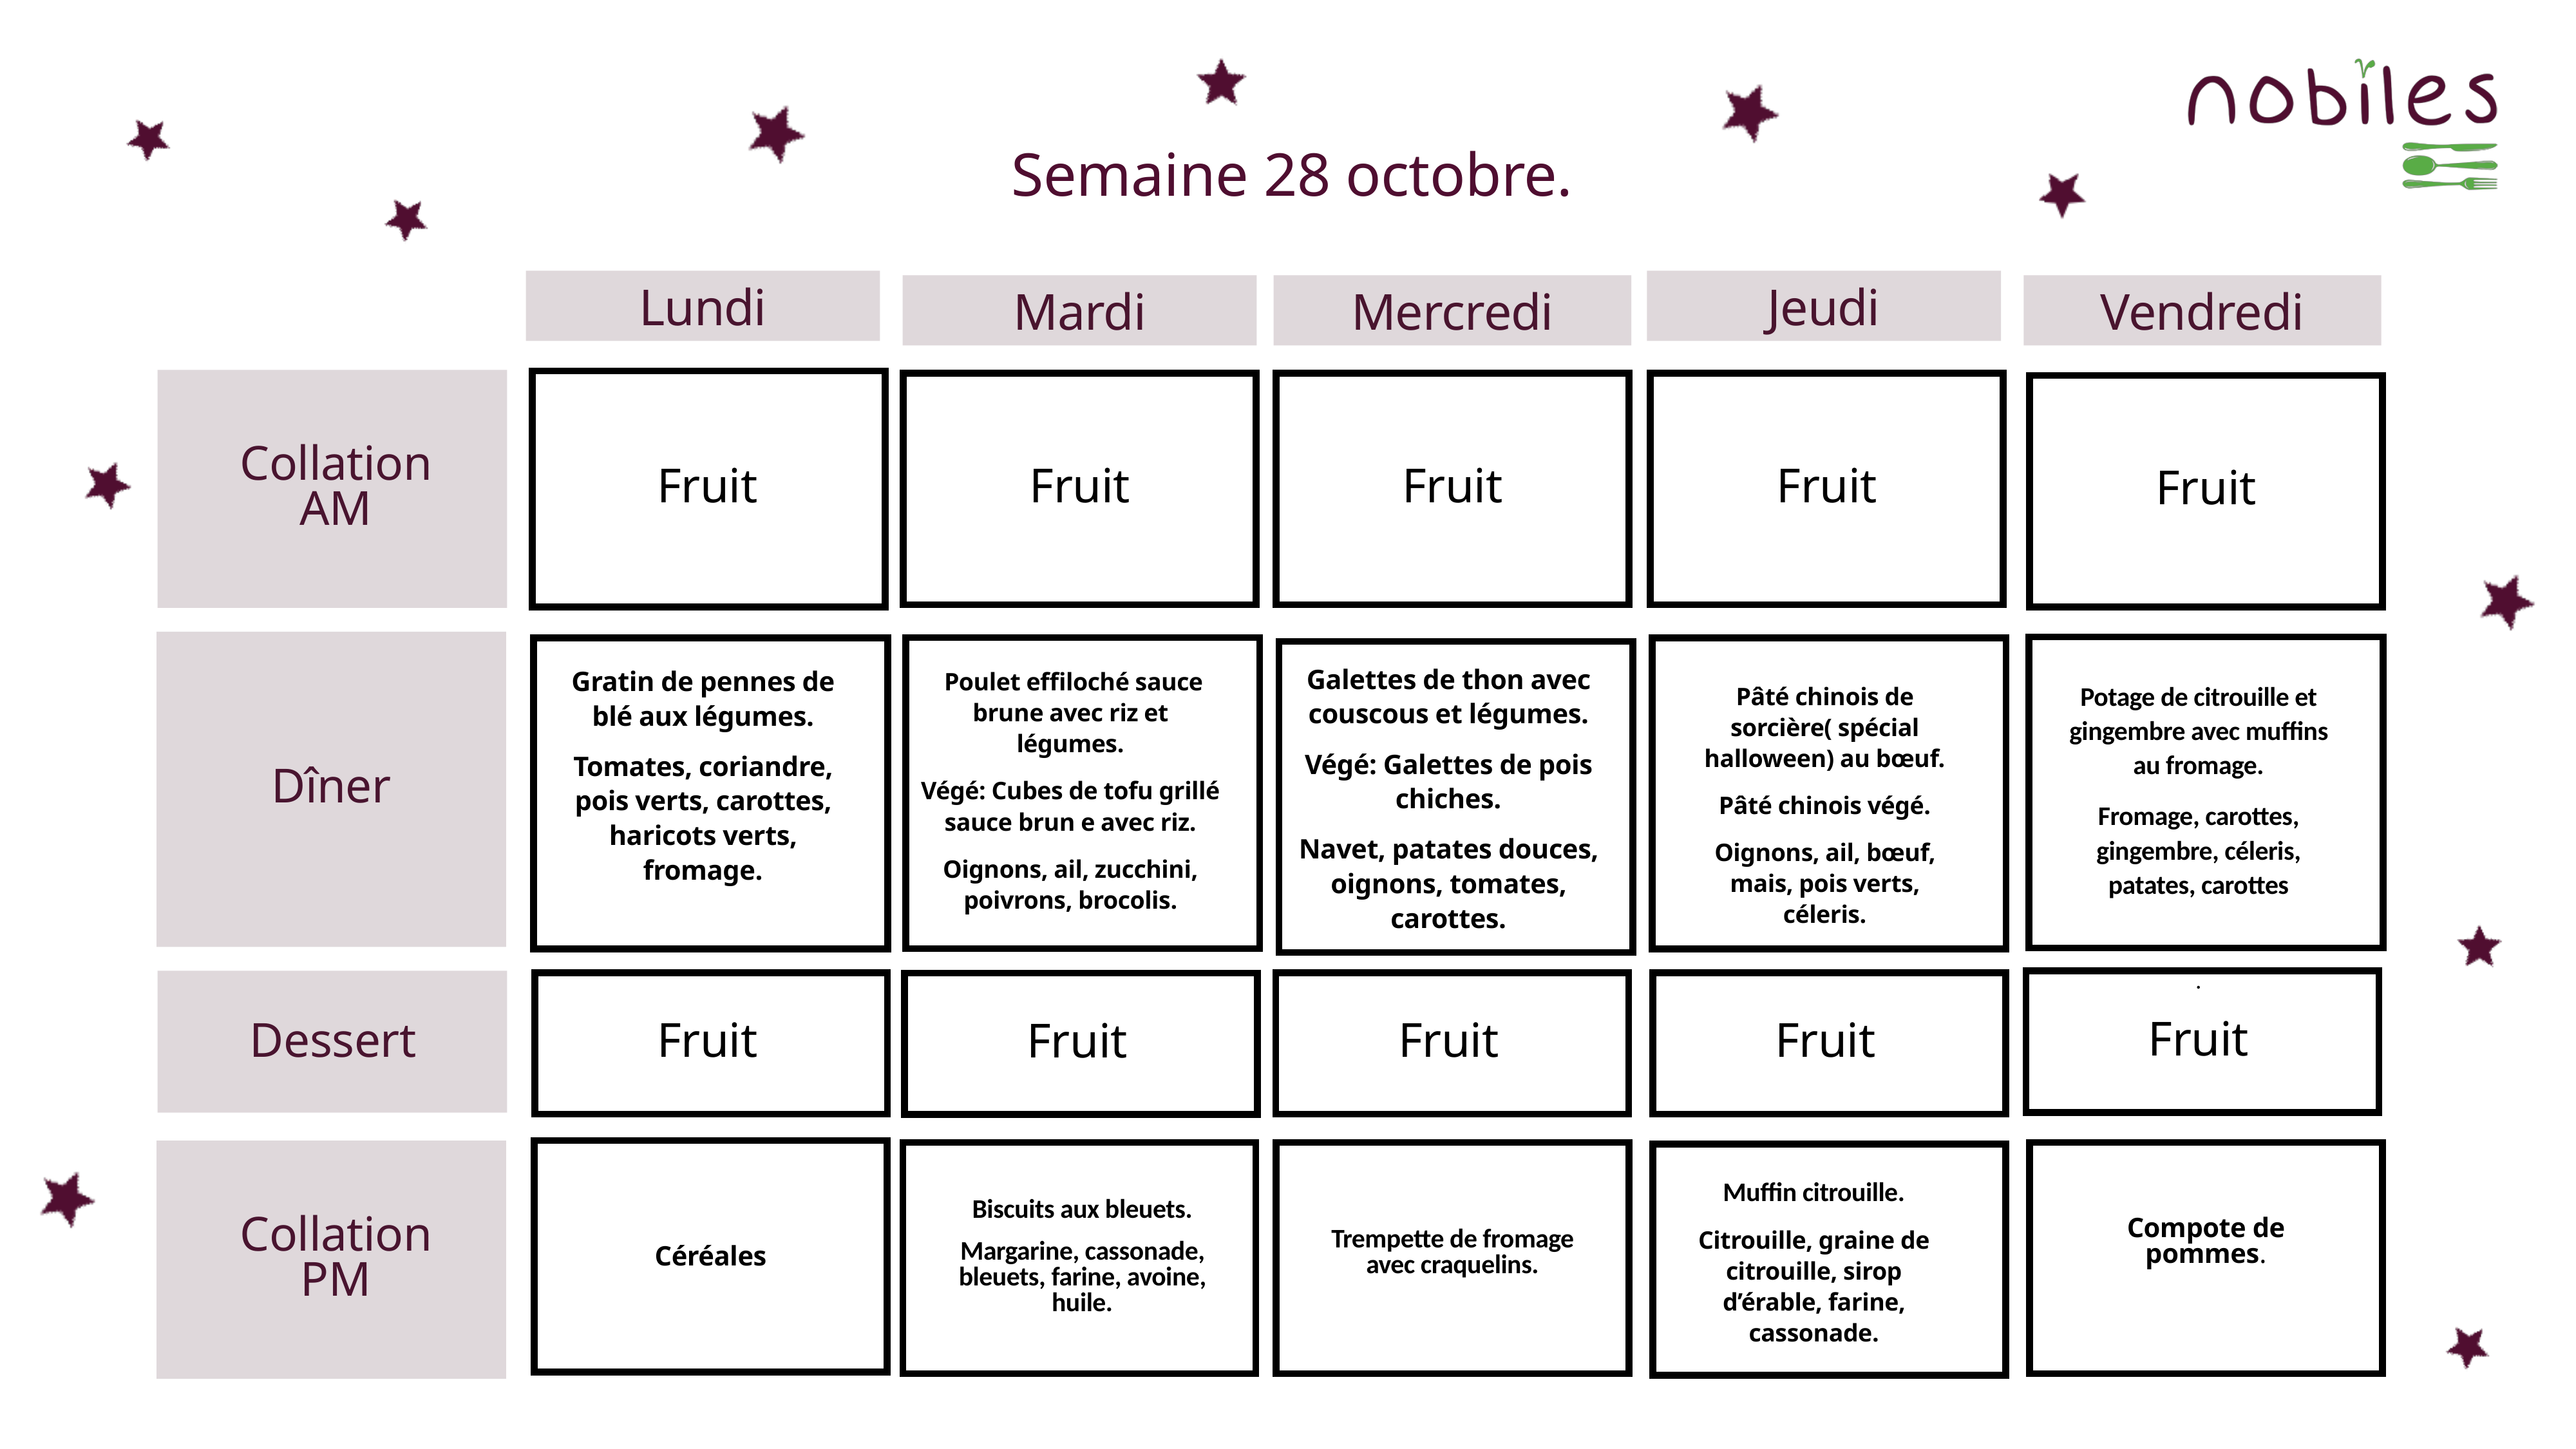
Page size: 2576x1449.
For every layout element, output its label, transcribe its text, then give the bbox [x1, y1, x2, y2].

text_box Compote de pommes. [2067, 1211, 2345, 1305]
picture [1186, 53, 1255, 120]
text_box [1275, 972, 1629, 1115]
picture [74, 455, 137, 518]
text_box [534, 1141, 887, 1372]
text_box [903, 373, 1256, 605]
picture [735, 97, 813, 177]
text_box [905, 638, 1260, 949]
text_box Poulet effiloché sauce brune avec riz et légumes. Végé: Cubes de tofu grillé sauce brun e avec riz. Oignons, ail, zucchini, poivrons, brocolis. [911, 659, 1230, 967]
picture [2467, 567, 2542, 641]
text_box [1652, 638, 2007, 949]
text_box [1653, 972, 2006, 1115]
text_box Gratin de pennes de blé aux légumes. Tomates, coriandre, pois verts, carottes, haricots verts, fromage. [544, 657, 862, 891]
text_box Céréales [571, 1240, 850, 1276]
picture [118, 108, 177, 167]
text_box Lundi [526, 270, 880, 341]
text_box [1278, 641, 1633, 952]
text_box [2025, 971, 2379, 1113]
text_box [156, 1141, 506, 1379]
text_box [156, 631, 506, 947]
text_box [2029, 1142, 2383, 1374]
text_box Dessert [194, 1015, 473, 1072]
text_box Semaine 28 octobre. [900, 145, 1685, 213]
text_box Fruit [1687, 460, 1966, 517]
text_box Fruit [568, 1016, 847, 1072]
text_box [157, 370, 507, 608]
text_box Mercredi [1273, 275, 1632, 346]
picture [27, 1164, 102, 1238]
text_box [535, 972, 888, 1115]
text_box Collation PM [196, 1209, 475, 1311]
text_box [904, 972, 1258, 1115]
text_box Fruit [1686, 1016, 1965, 1072]
picture [377, 189, 435, 247]
text_box Jeudi [1647, 270, 2002, 341]
text_box Trempette de fromage avec craquelins. [1313, 1221, 1592, 1284]
text_box [532, 370, 886, 607]
text_box [157, 971, 507, 1113]
text_box Galettes de thon avec couscous et légumes. Végé: Galettes de pois chiches. Navet, patates douces, oignons, tomates, carottes. [1289, 654, 1608, 939]
text_box [2029, 637, 2383, 949]
text_box [902, 1142, 1256, 1374]
picture [2448, 920, 2509, 981]
picture [1709, 76, 1786, 156]
text_box [1276, 373, 1629, 605]
text_box Pâté chinois de sorcière( spécial halloween) au bœuf. Pâté chinois végé. Oignons, ail, bœuf, mais, pois verts, céleris. [1685, 674, 1964, 981]
text_box [533, 638, 888, 949]
text_box Fruit [940, 460, 1219, 517]
picture [2039, 173, 2088, 222]
picture [2438, 1316, 2496, 1375]
text_box Mardi [902, 275, 1257, 346]
text_box Fruit [938, 1016, 1217, 1072]
text_box [1653, 1144, 2006, 1376]
text_box Fruit [2067, 463, 2345, 519]
picture [2171, 53, 2514, 222]
text_box Fruit [1313, 460, 1592, 517]
text_box Biscuits aux bleuets. Margarine, cassonade, bleuets, farine, avoine, huile. [943, 1183, 1222, 1322]
text_box Muffin citrouille. Citrouille, graine de citrouille, sirop d’érable, farine, cassonade. [1674, 1167, 1953, 1352]
text_box Fruit [568, 460, 847, 517]
text_box Collation AM [196, 439, 475, 540]
text_box Fruit [2059, 1014, 2338, 1070]
text_box [1650, 373, 2003, 605]
text_box Potage de citrouille et gingembre avec muffins au fromage. Fromage, carottes, gingembre, céleris, patates, carottes . [2059, 671, 2338, 999]
text_box Vendredi [2023, 275, 2382, 346]
text_box [1276, 1142, 1629, 1374]
text_box Dîner [192, 761, 471, 817]
text_box [2029, 375, 2383, 607]
